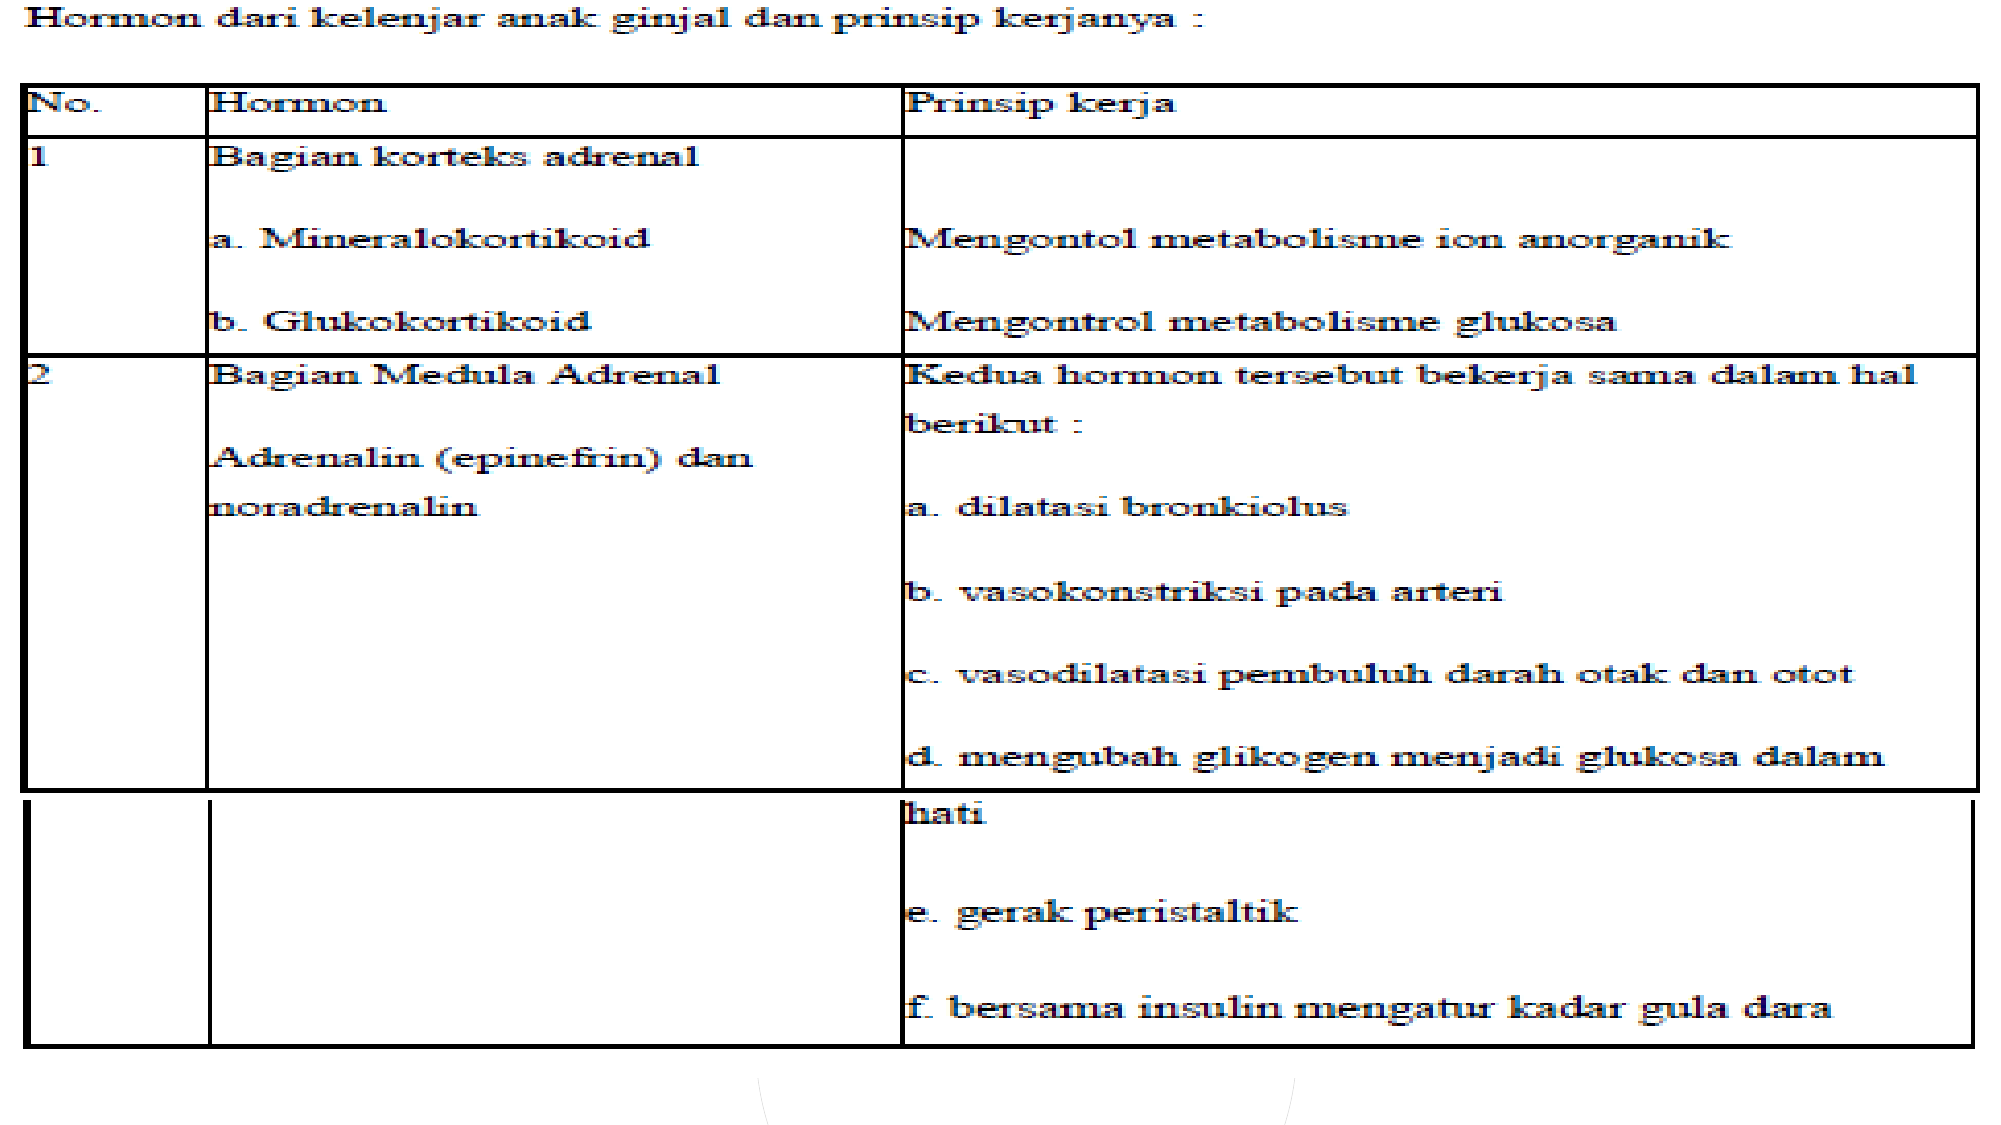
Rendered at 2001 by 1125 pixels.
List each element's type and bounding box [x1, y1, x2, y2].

list [3, 800, 2000, 1078]
picture [0, 0, 2000, 800]
